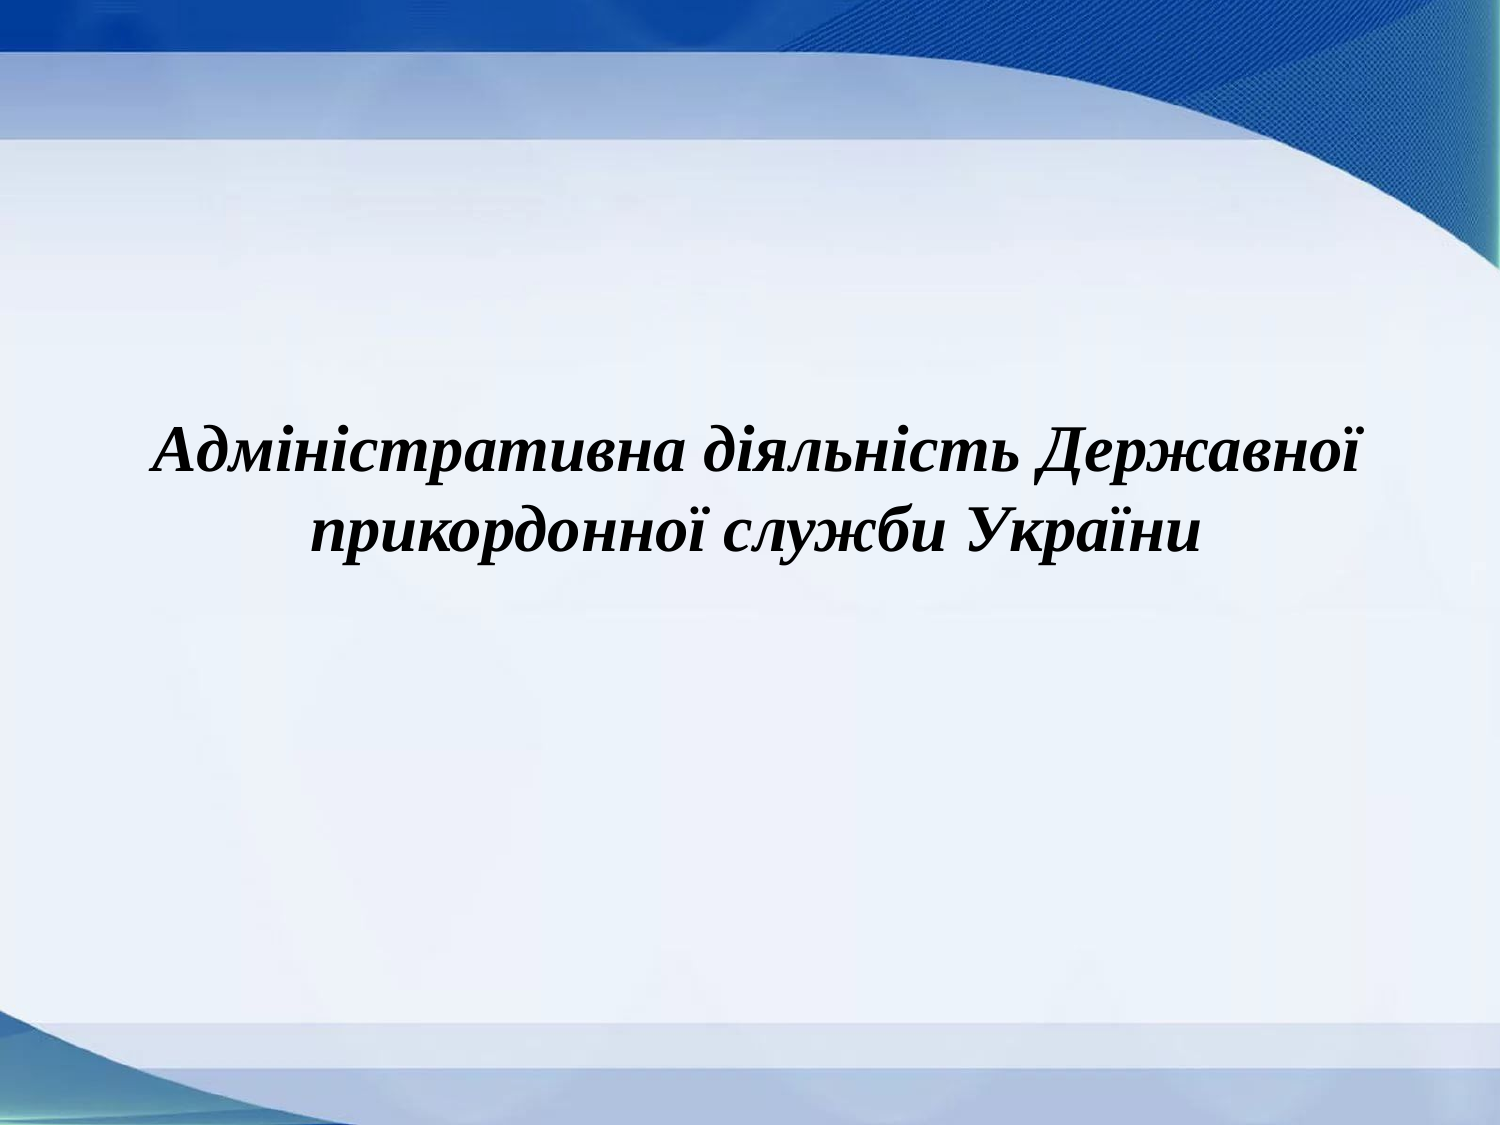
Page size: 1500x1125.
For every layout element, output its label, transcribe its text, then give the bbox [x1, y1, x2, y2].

picture [0, 0, 1500, 1125]
list Адміністративна діяльність Державної прикордонної служби України [112, 397, 1402, 650]
